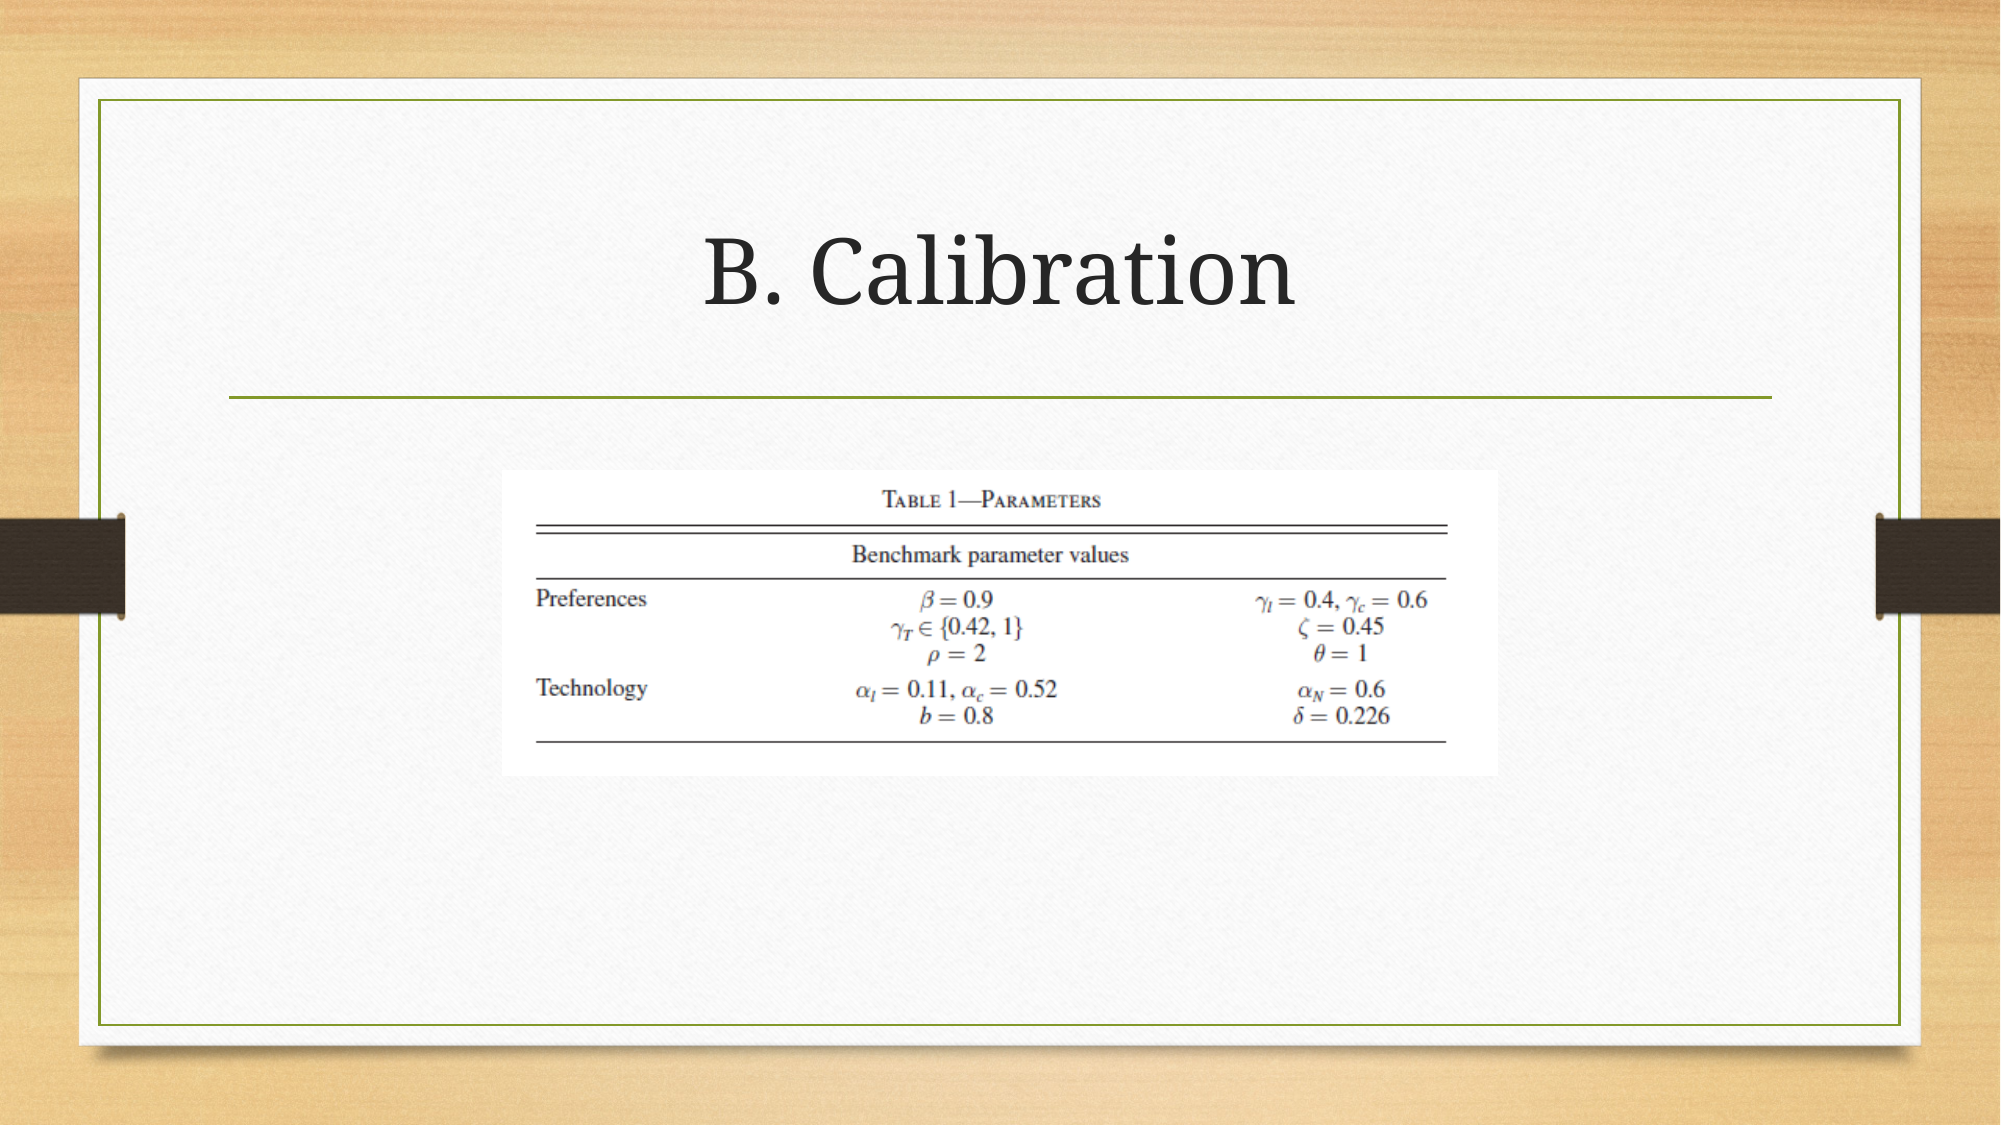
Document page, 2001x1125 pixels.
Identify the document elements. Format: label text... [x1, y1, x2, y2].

picture [0, 0, 2001, 1125]
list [501, 470, 1498, 776]
title B. Calibration [212, 161, 1788, 375]
